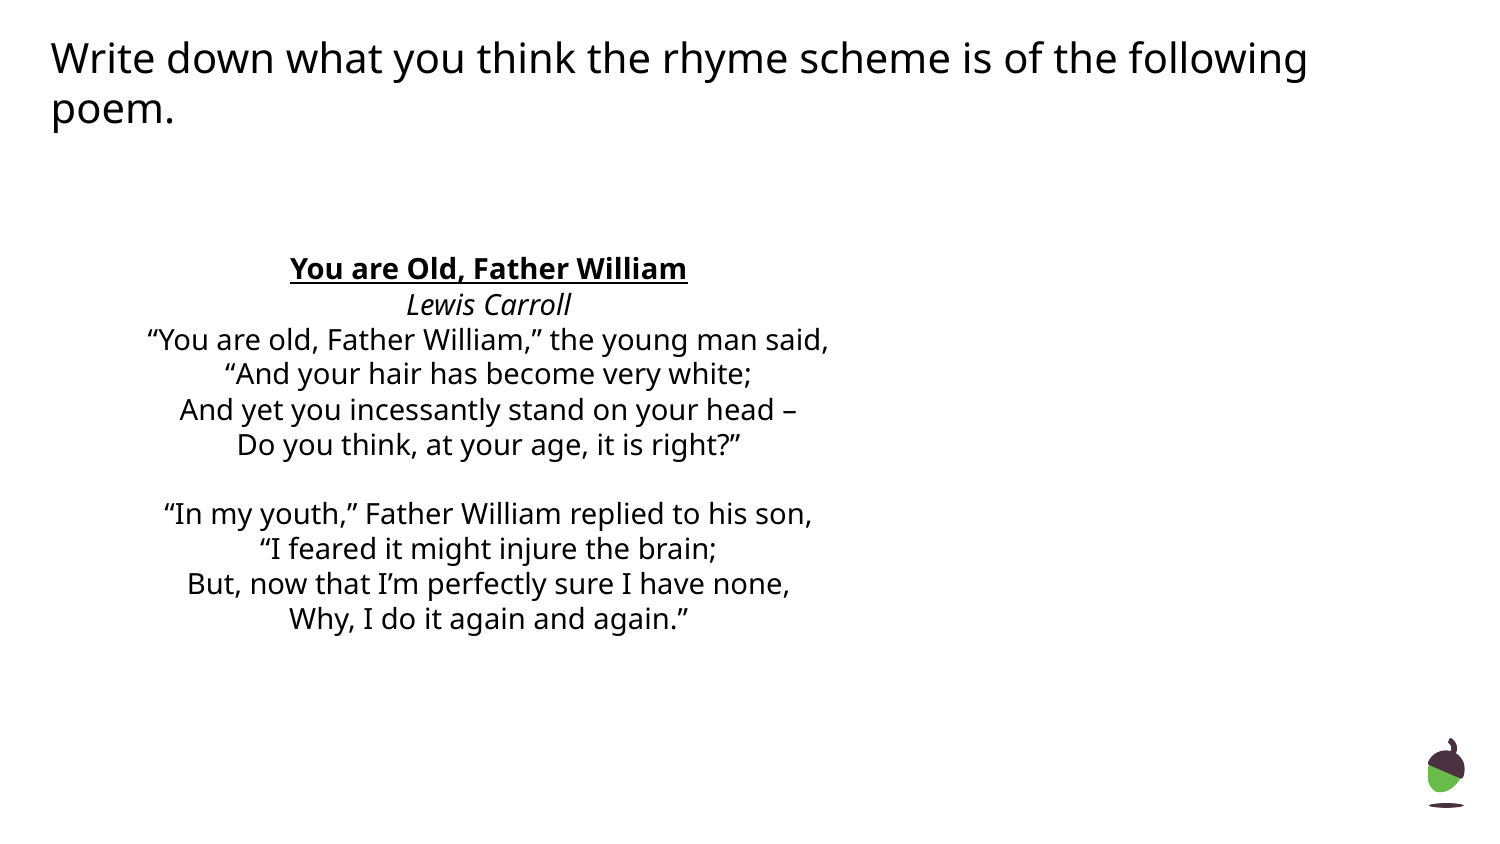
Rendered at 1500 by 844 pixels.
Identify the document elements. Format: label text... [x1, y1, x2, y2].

picture [1427, 738, 1465, 808]
text_box You are Old, Father William Lewis Carroll “You are old, Father William,” the young man said, “And your hair has become very white; And yet you incessantly stand on your head – Do you think, at your age, it is right?” “In my youth,” Father William replied to his son, “I feared it might injure the brain; But, now that I’m perfectly sure I have none, Why, I do it again and again.” [75, 235, 903, 728]
title Write down what you think the rhyme scheme is of the following poem. [50, 31, 1425, 163]
